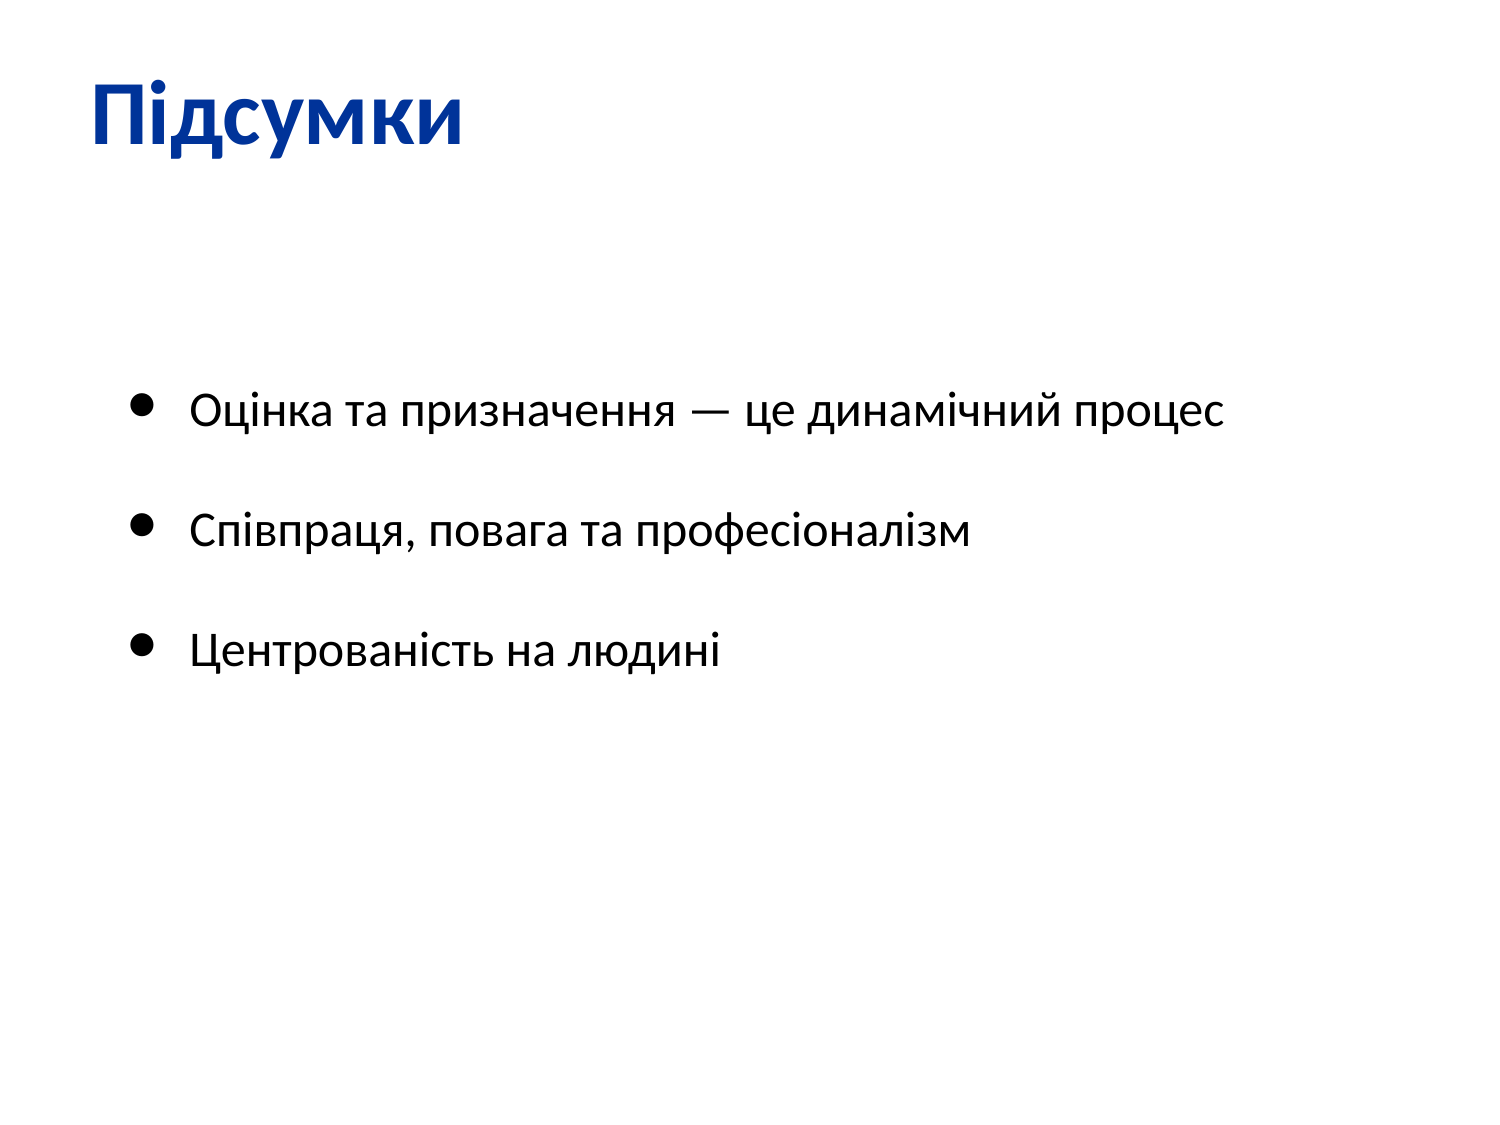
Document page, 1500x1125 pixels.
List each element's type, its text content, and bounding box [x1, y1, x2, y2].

text_box Оцінка та призначення — це динамічний процес Співпраця, повага та професіоналізм Центрованість на людині [99, 324, 1375, 685]
text_box Підсумки [74, 44, 1425, 170]
